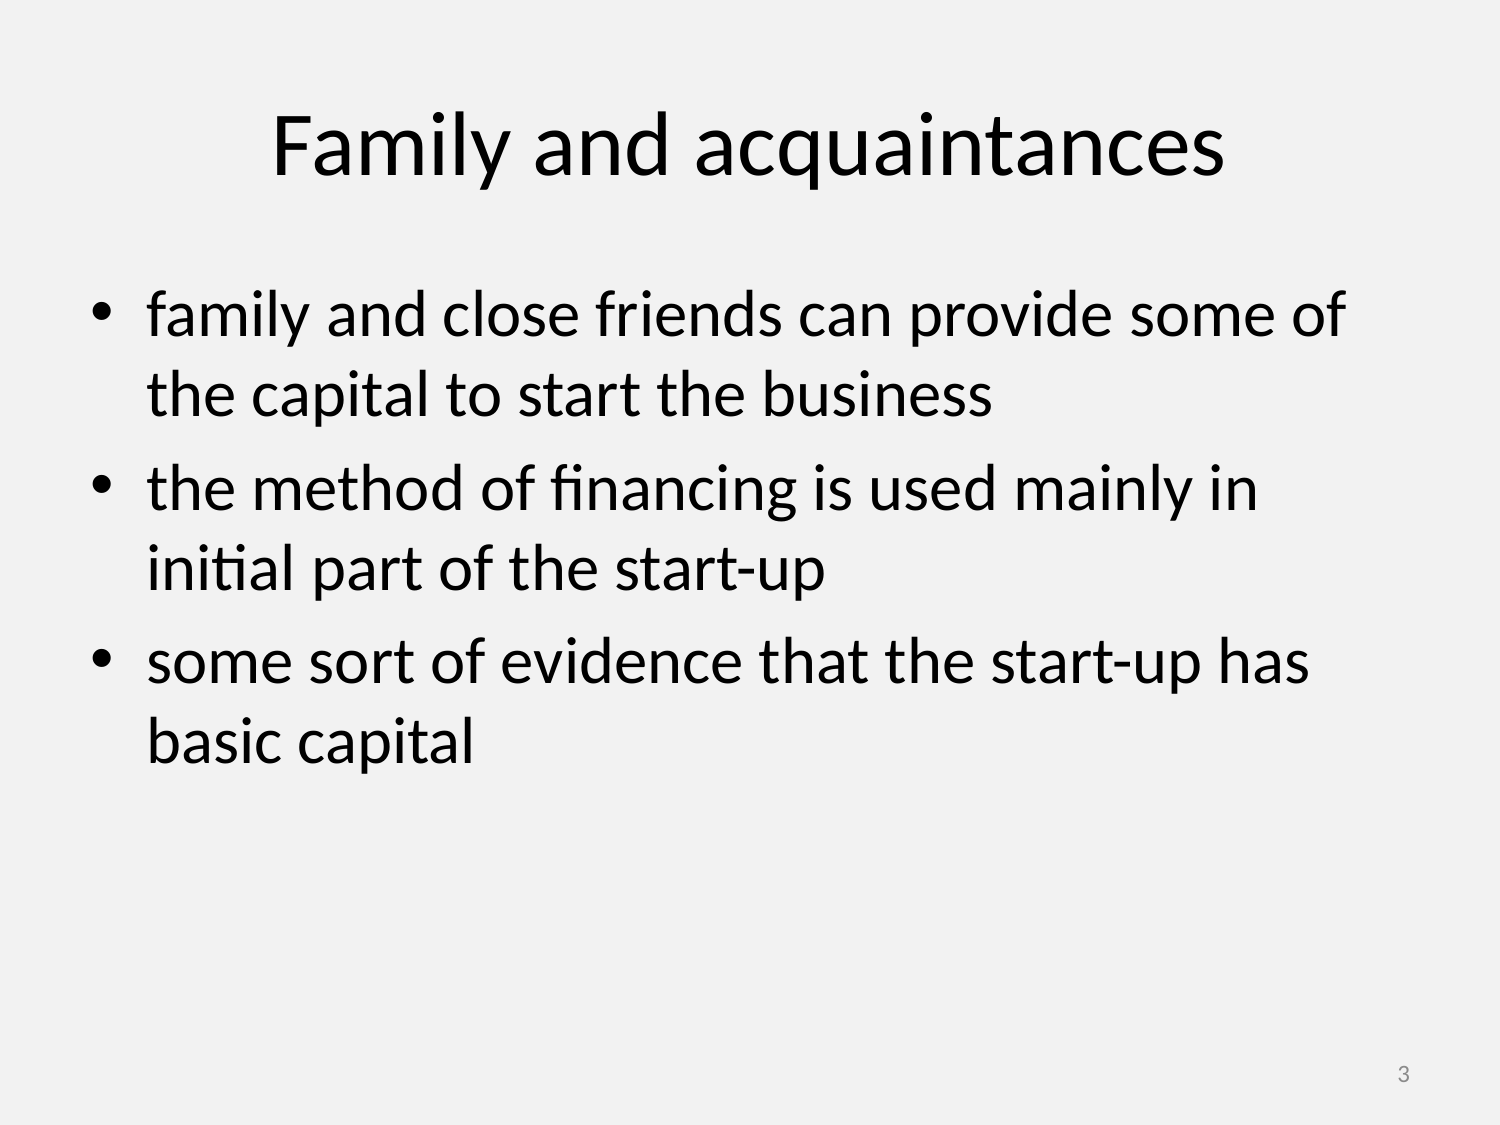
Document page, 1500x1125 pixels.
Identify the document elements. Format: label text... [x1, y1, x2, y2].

list family and close friends can provide some of the capital to start the business the method of financing is used mainly in initial part of the start-up some sort of evidence that the start-up has basic capital [75, 262, 1425, 1005]
slide_number 3 [1074, 1042, 1425, 1103]
title Family and acquaintances [75, 45, 1425, 233]
